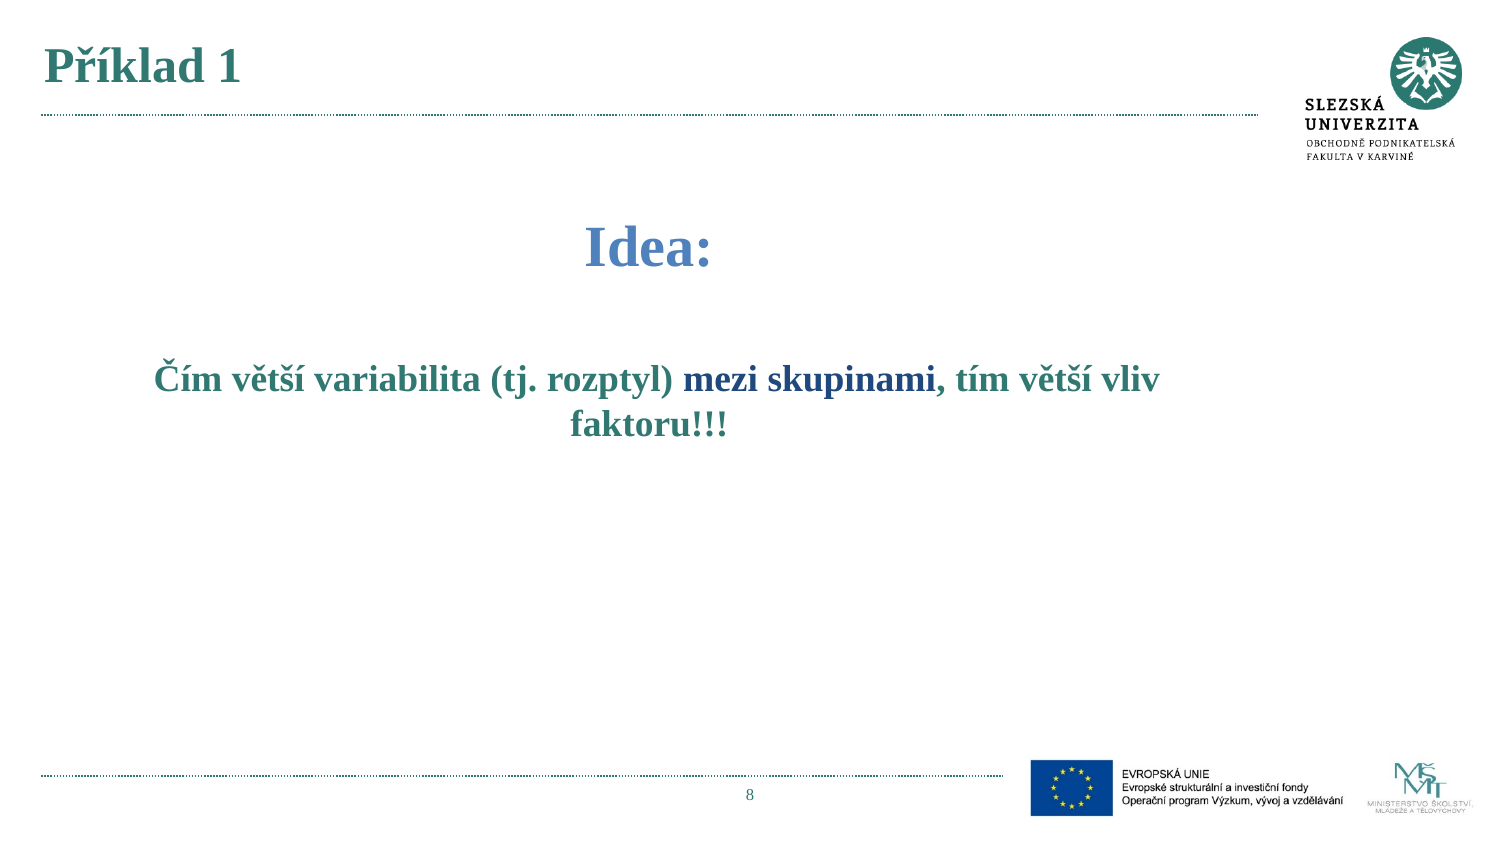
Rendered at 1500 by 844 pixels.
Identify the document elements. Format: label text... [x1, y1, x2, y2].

list Idea: Čím větší variabilita (tj. rozptyl) mezi skupinami, tím větší vliv faktoru!!! [41, 138, 1258, 733]
text_box 8 [442, 776, 998, 811]
picture [1305, 37, 1462, 160]
picture [1003, 732, 1500, 843]
title Příklad 1 [29, 32, 1258, 116]
